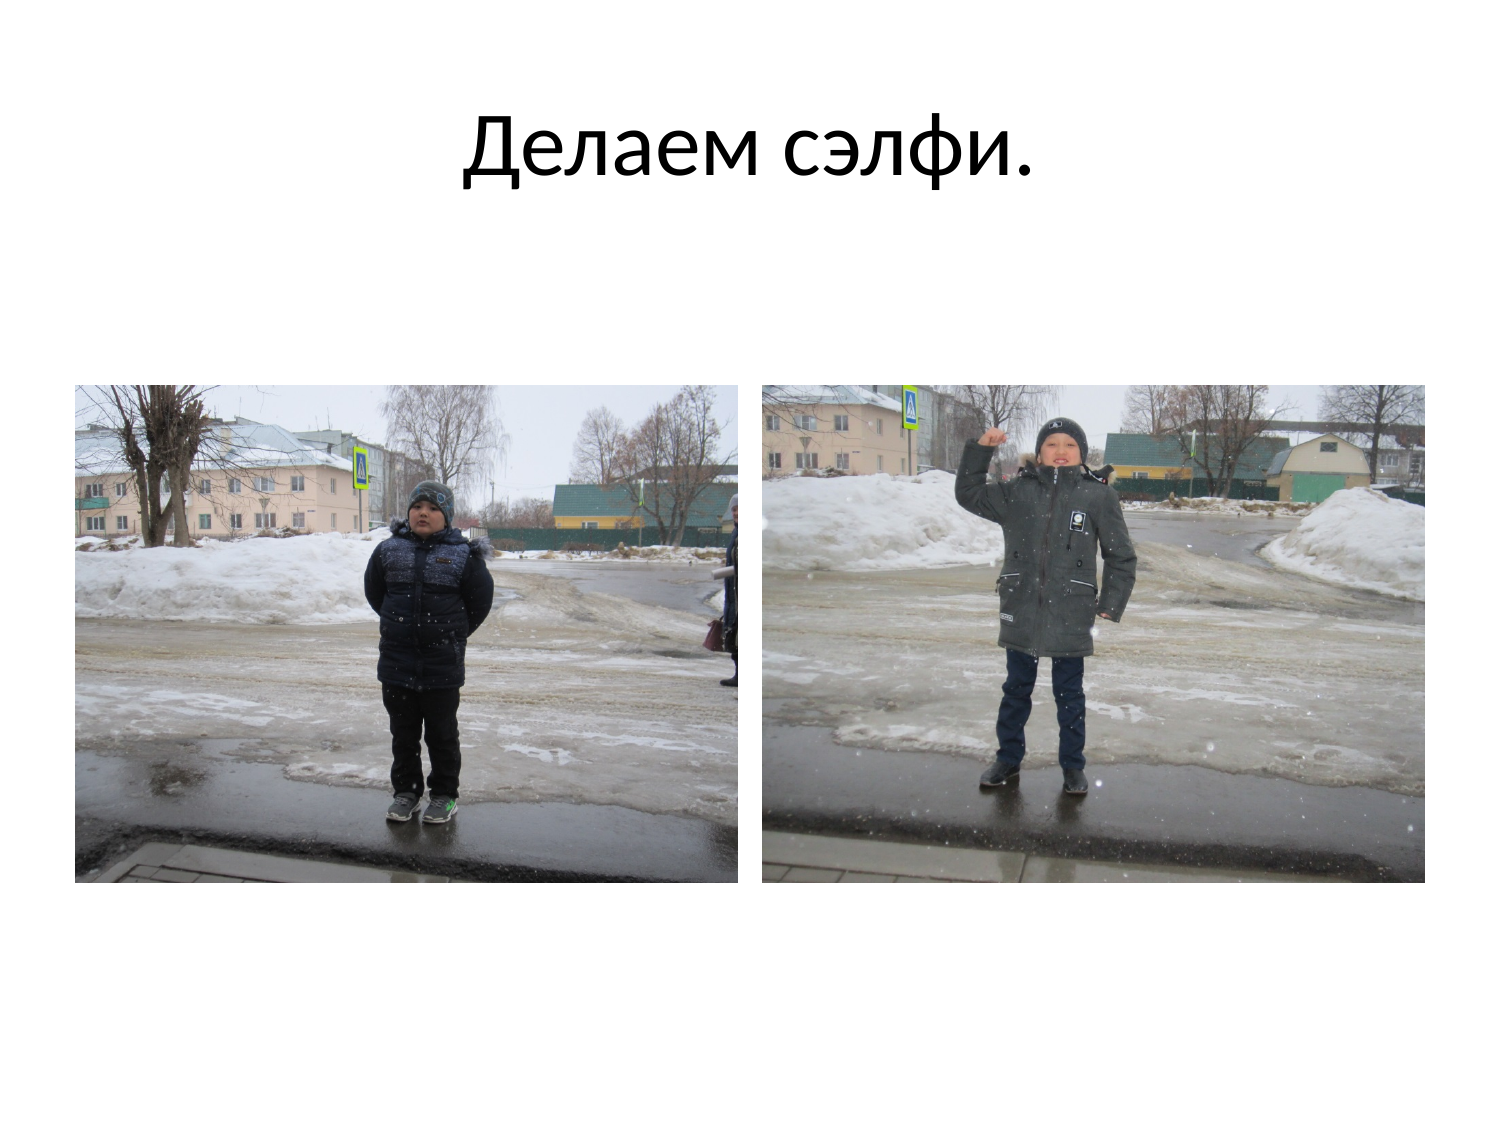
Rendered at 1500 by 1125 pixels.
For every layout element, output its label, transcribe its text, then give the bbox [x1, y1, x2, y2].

title Делаем сэлфи. [75, 45, 1425, 233]
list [762, 384, 1426, 883]
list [74, 384, 738, 883]
